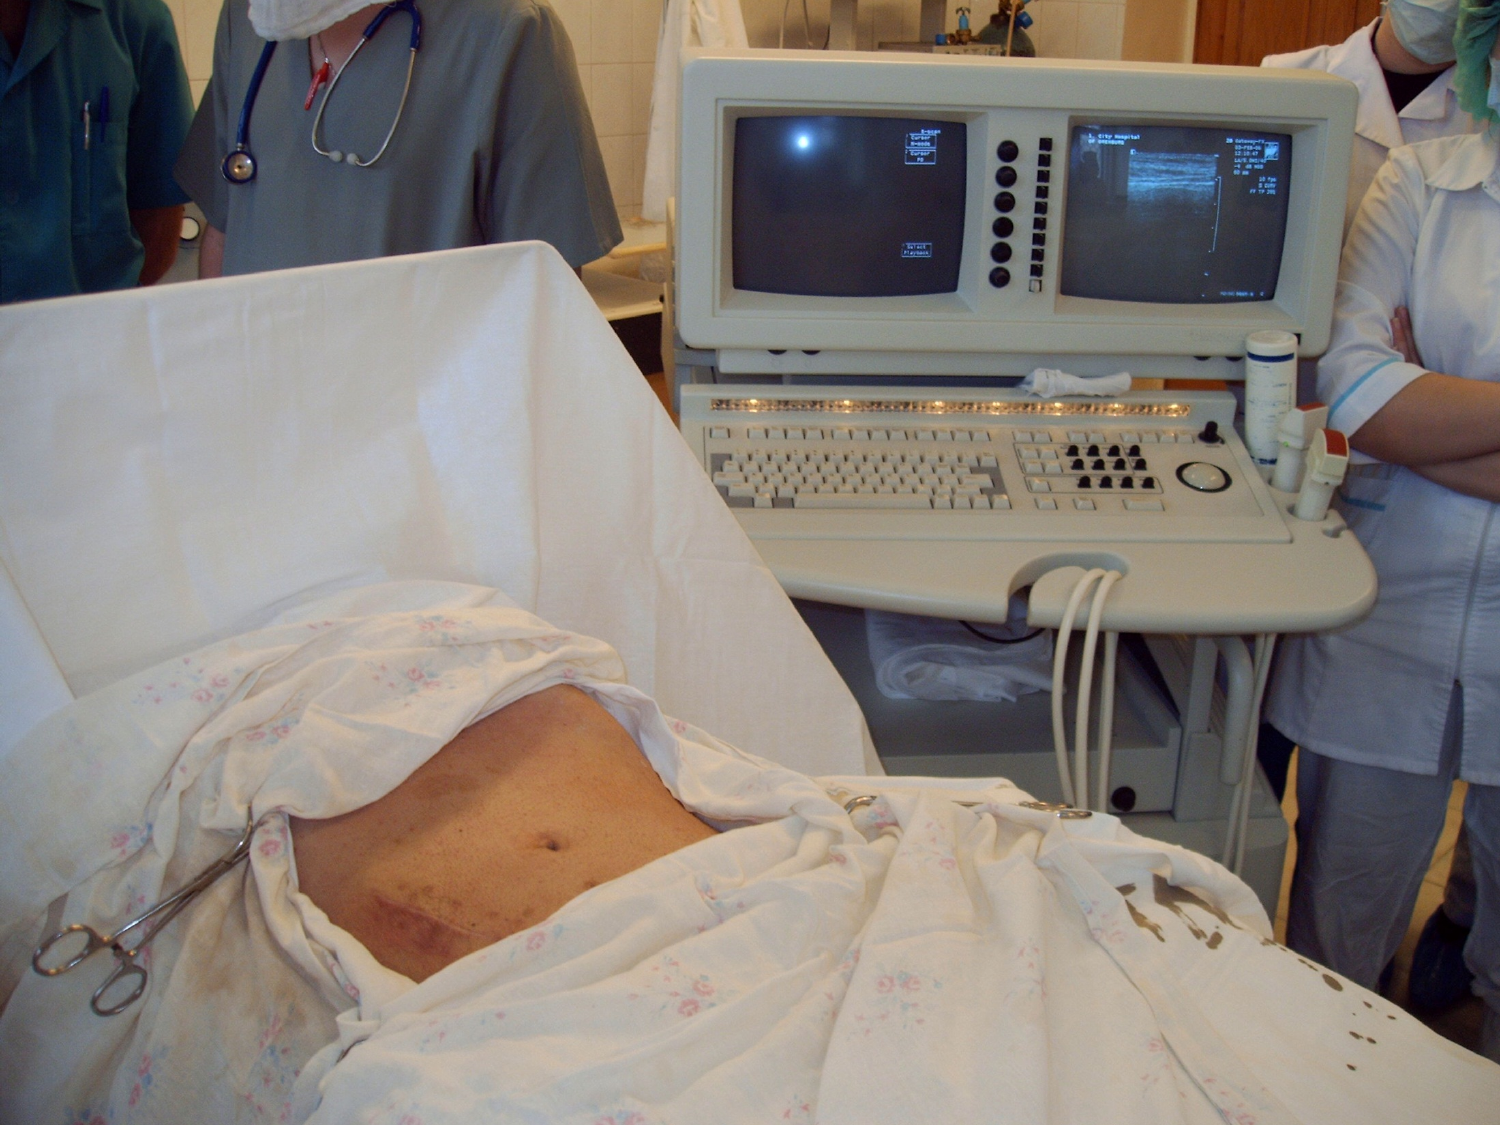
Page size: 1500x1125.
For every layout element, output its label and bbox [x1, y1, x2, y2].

list [0, 0, 1500, 1125]
